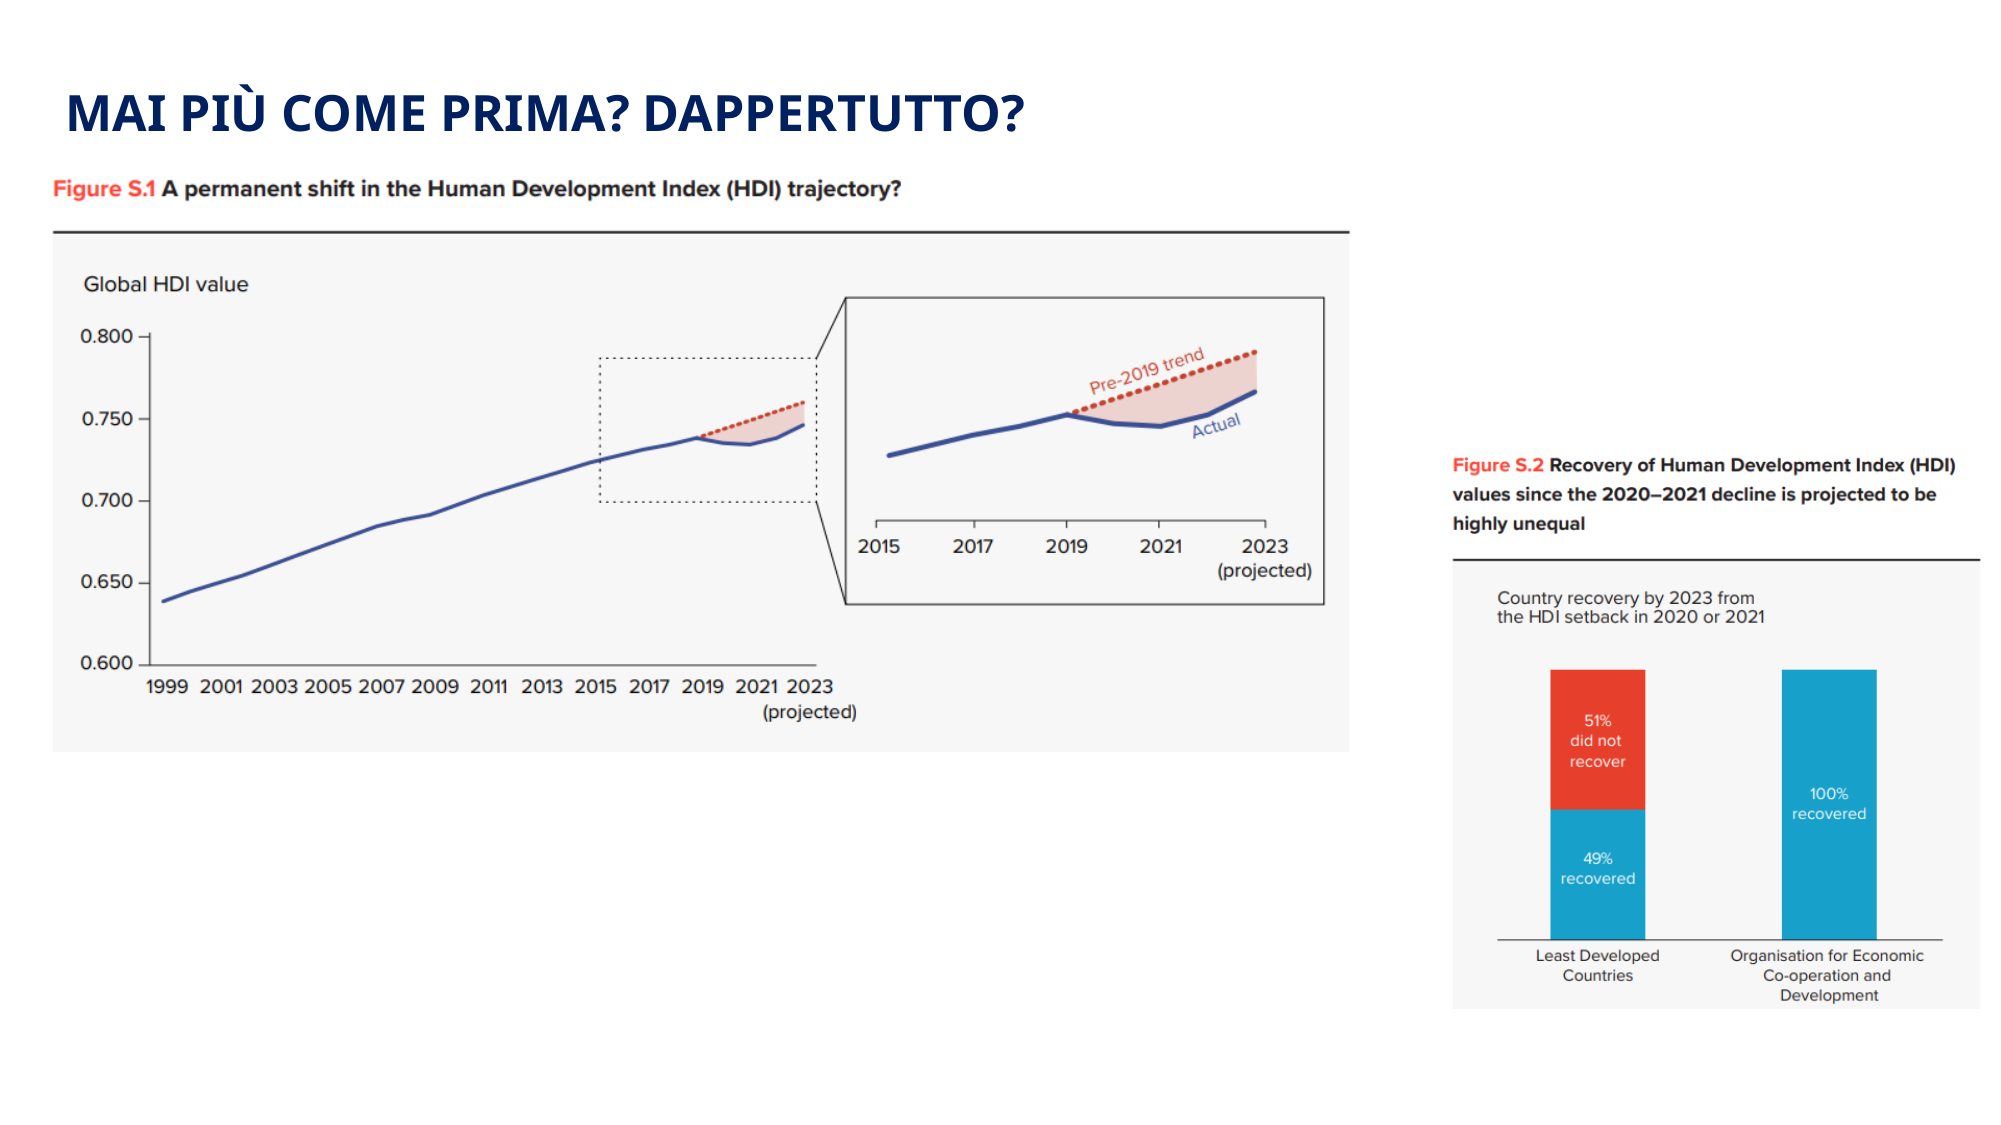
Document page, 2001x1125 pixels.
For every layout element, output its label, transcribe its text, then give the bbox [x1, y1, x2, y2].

text_box Mai più come prima? Dappertutto? [51, 74, 1052, 125]
picture [18, 125, 1407, 752]
picture [1414, 438, 1982, 1010]
